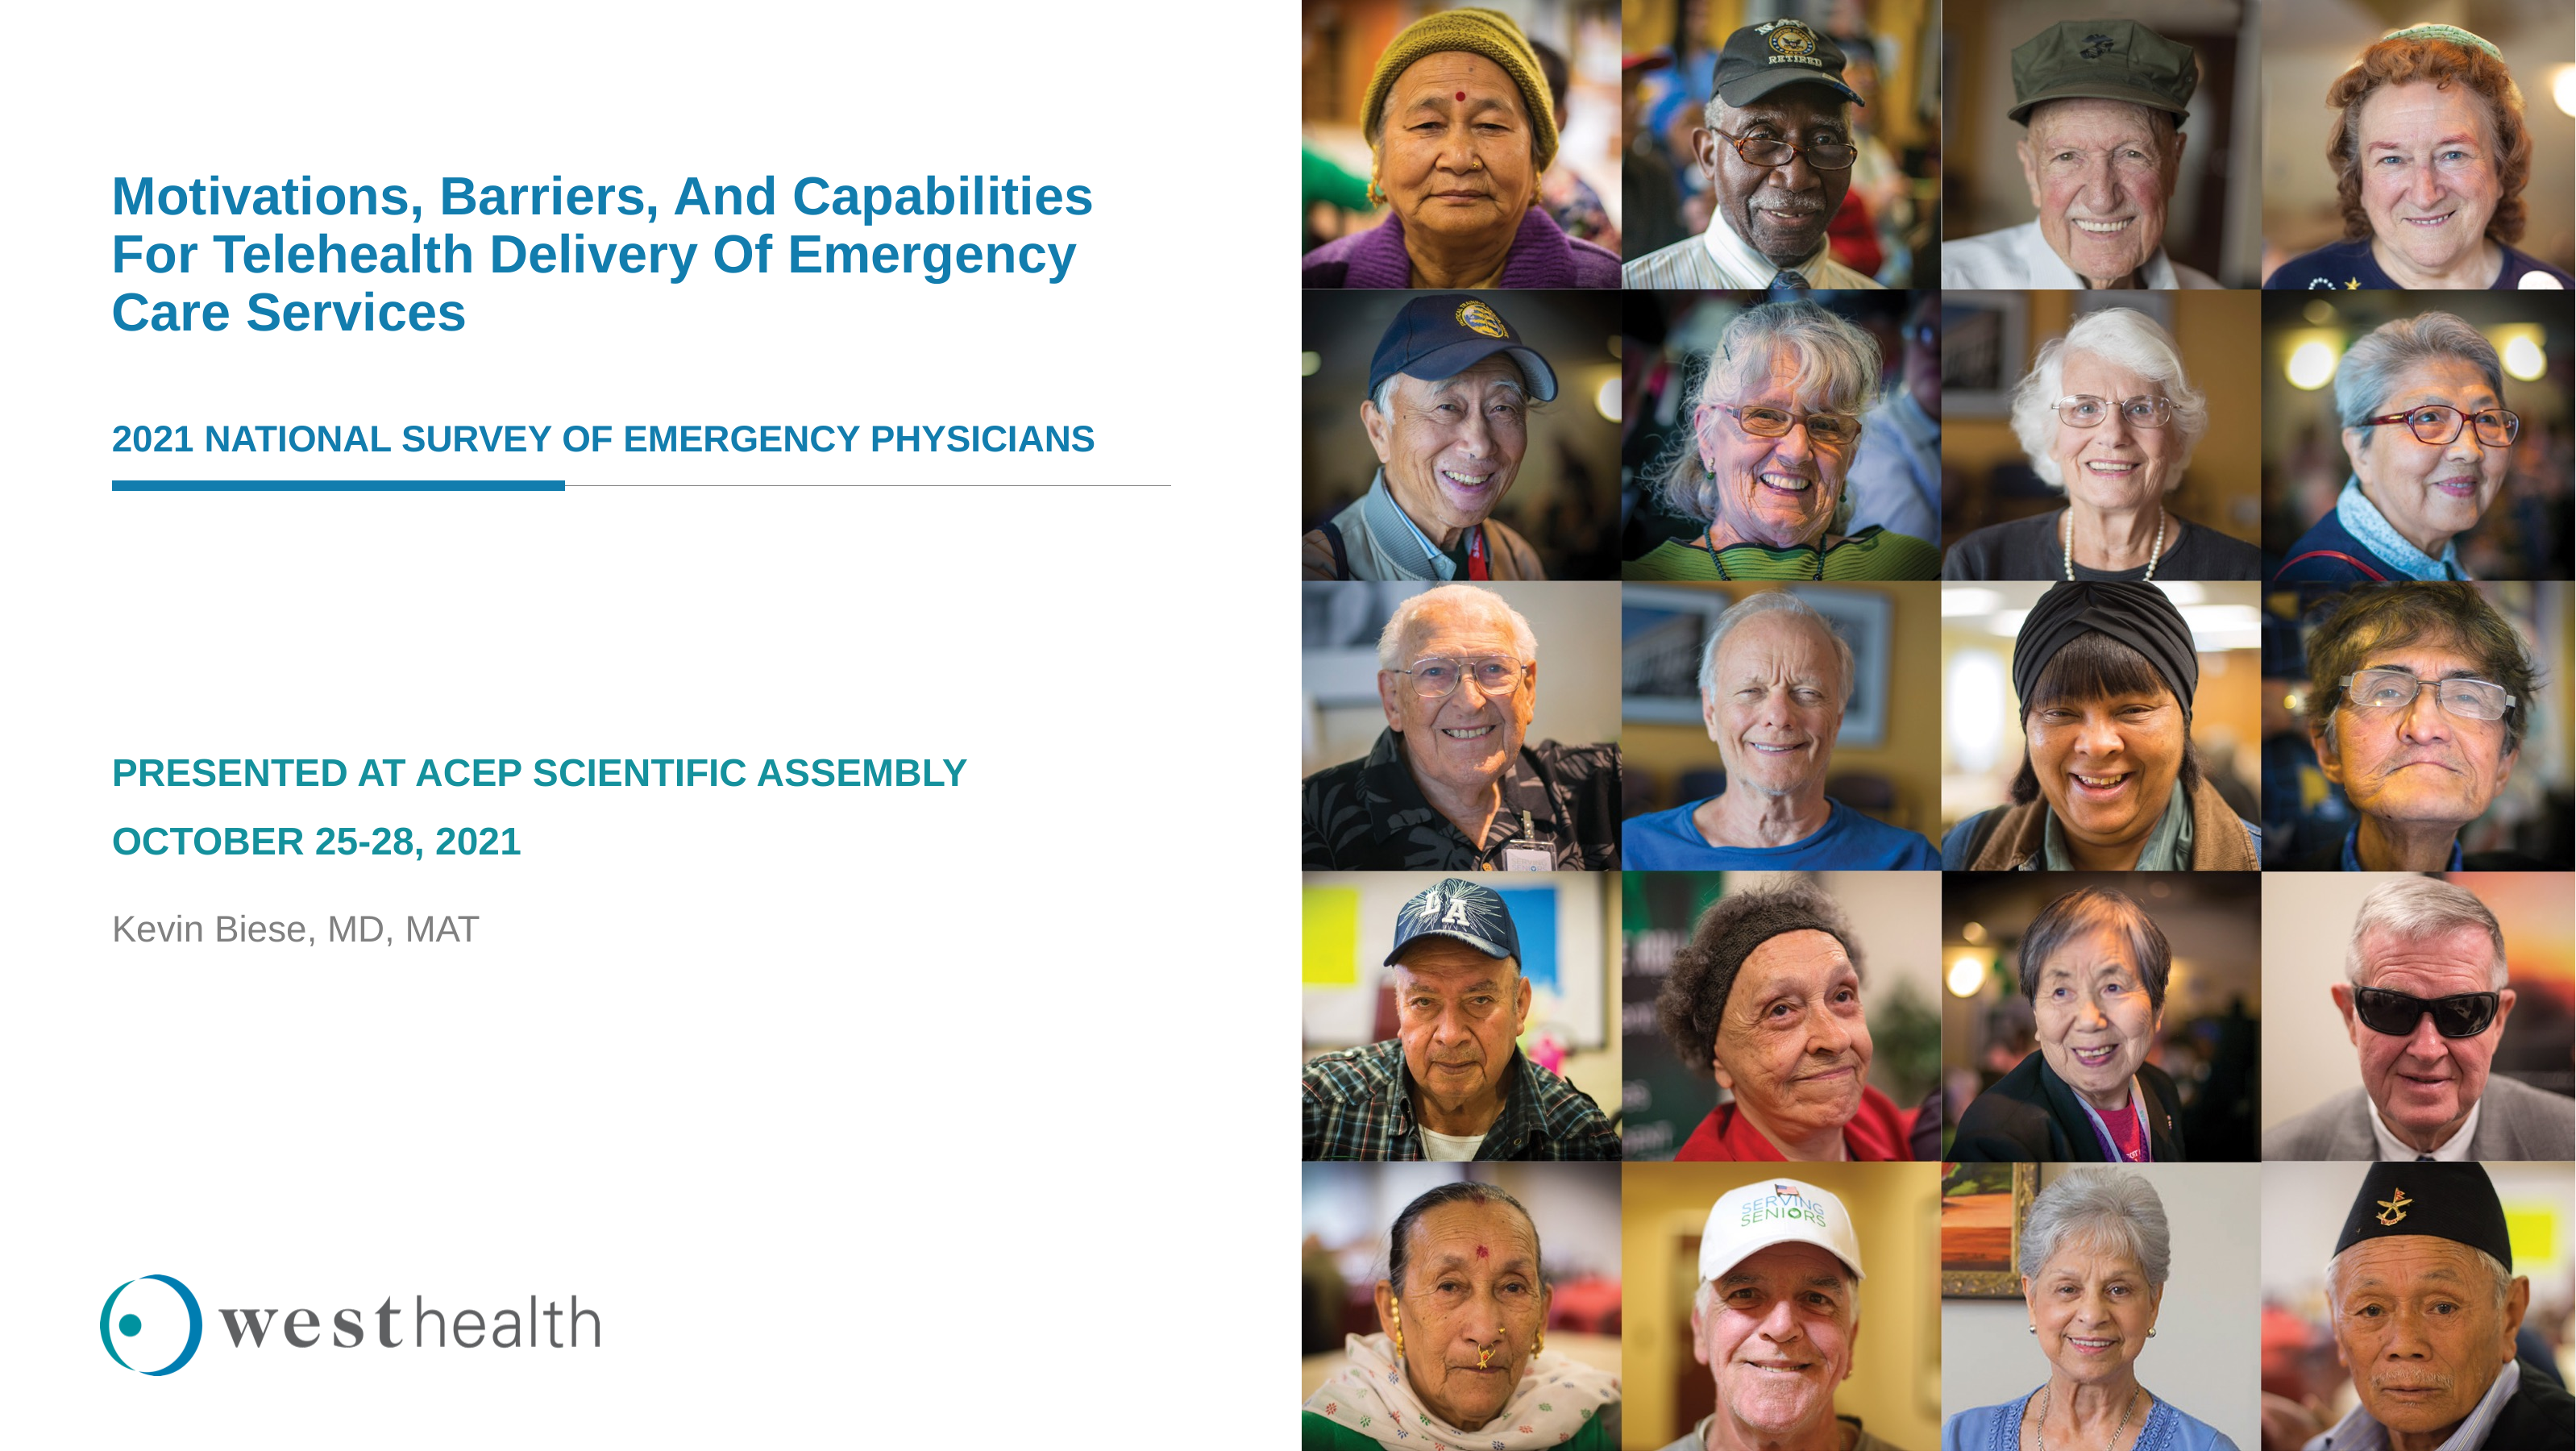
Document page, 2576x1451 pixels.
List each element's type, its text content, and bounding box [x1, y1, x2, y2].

list 2021 National Survey Of Emergency Physicians [100, 414, 1182, 473]
picture [100, 1274, 189, 1376]
title Motivations, Barriers, And Capabilities For Telehealth Delivery Of Emergency Care Services [100, 162, 1182, 390]
picture [1302, 0, 2576, 1451]
list Presented at ACEP Scientific assembly October 25-28, 2021 [100, 746, 1182, 806]
picture [164, 1274, 600, 1376]
list Kevin Biese, MD, MAT [100, 904, 1182, 963]
